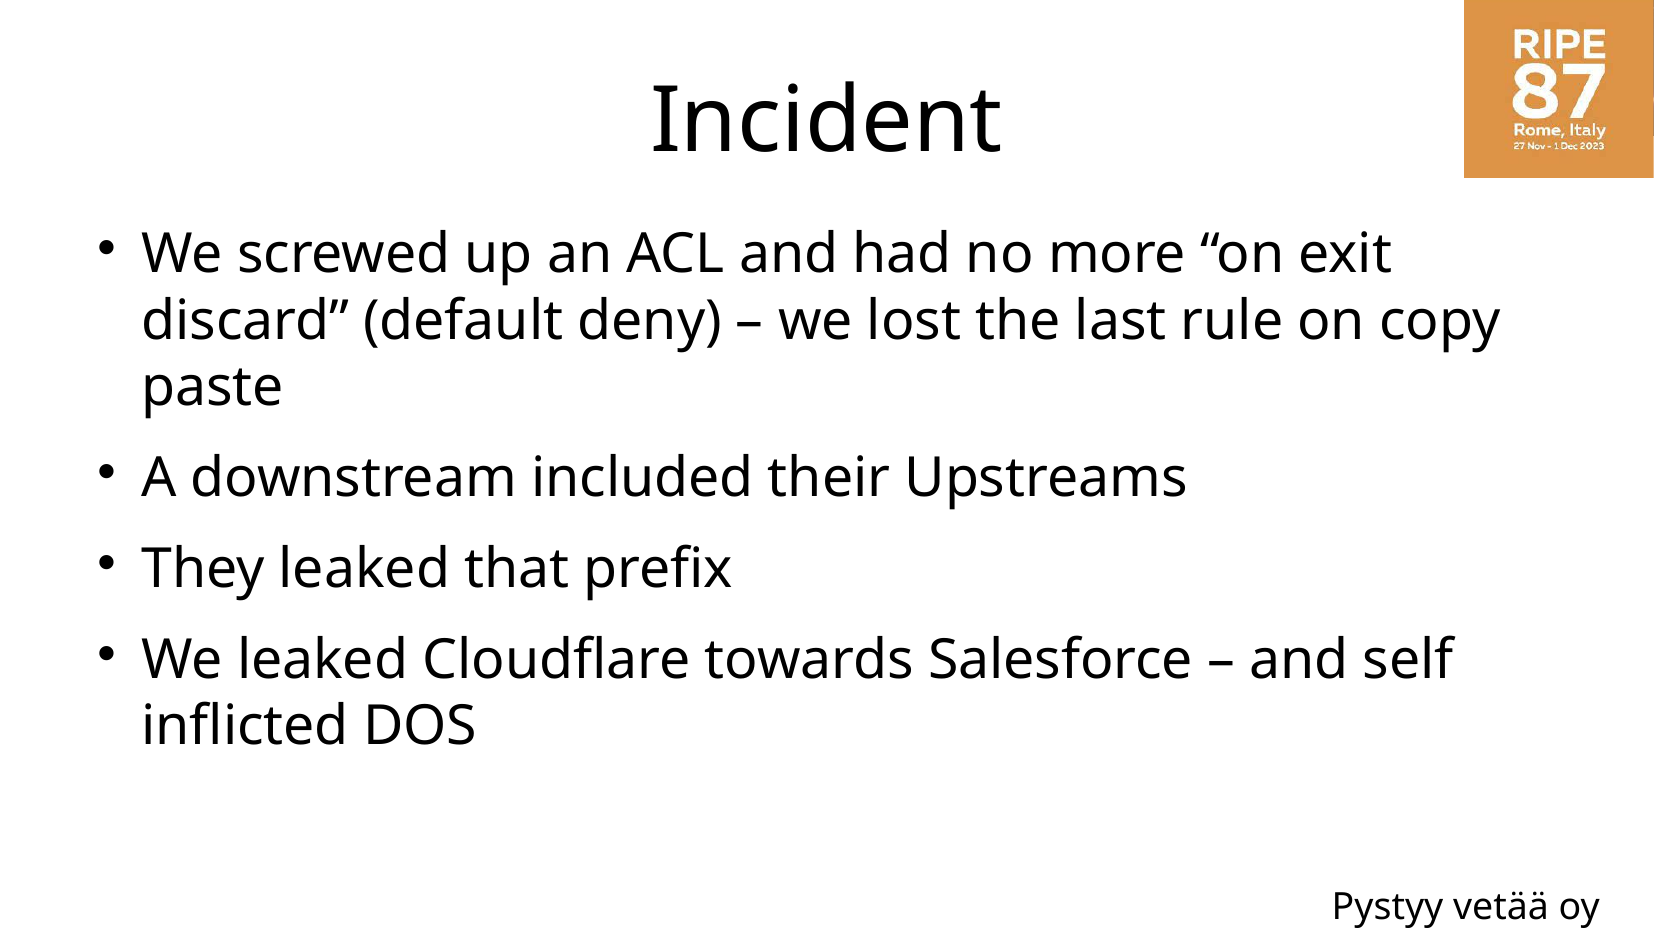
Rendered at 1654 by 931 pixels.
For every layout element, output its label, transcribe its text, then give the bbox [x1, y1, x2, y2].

picture [1464, 0, 1654, 178]
text_box Pystyy vetää oy [1316, 874, 1654, 931]
list We screwed up an ACL and had no more “on exit discard” (default deny) – we lost the last rule on copy paste A downstream included their Upstreams They leaked that prefix We leaked Cloudflare towards Salesforce – and self inflicted DOS [82, 217, 1571, 757]
title Incident [82, 37, 1571, 193]
